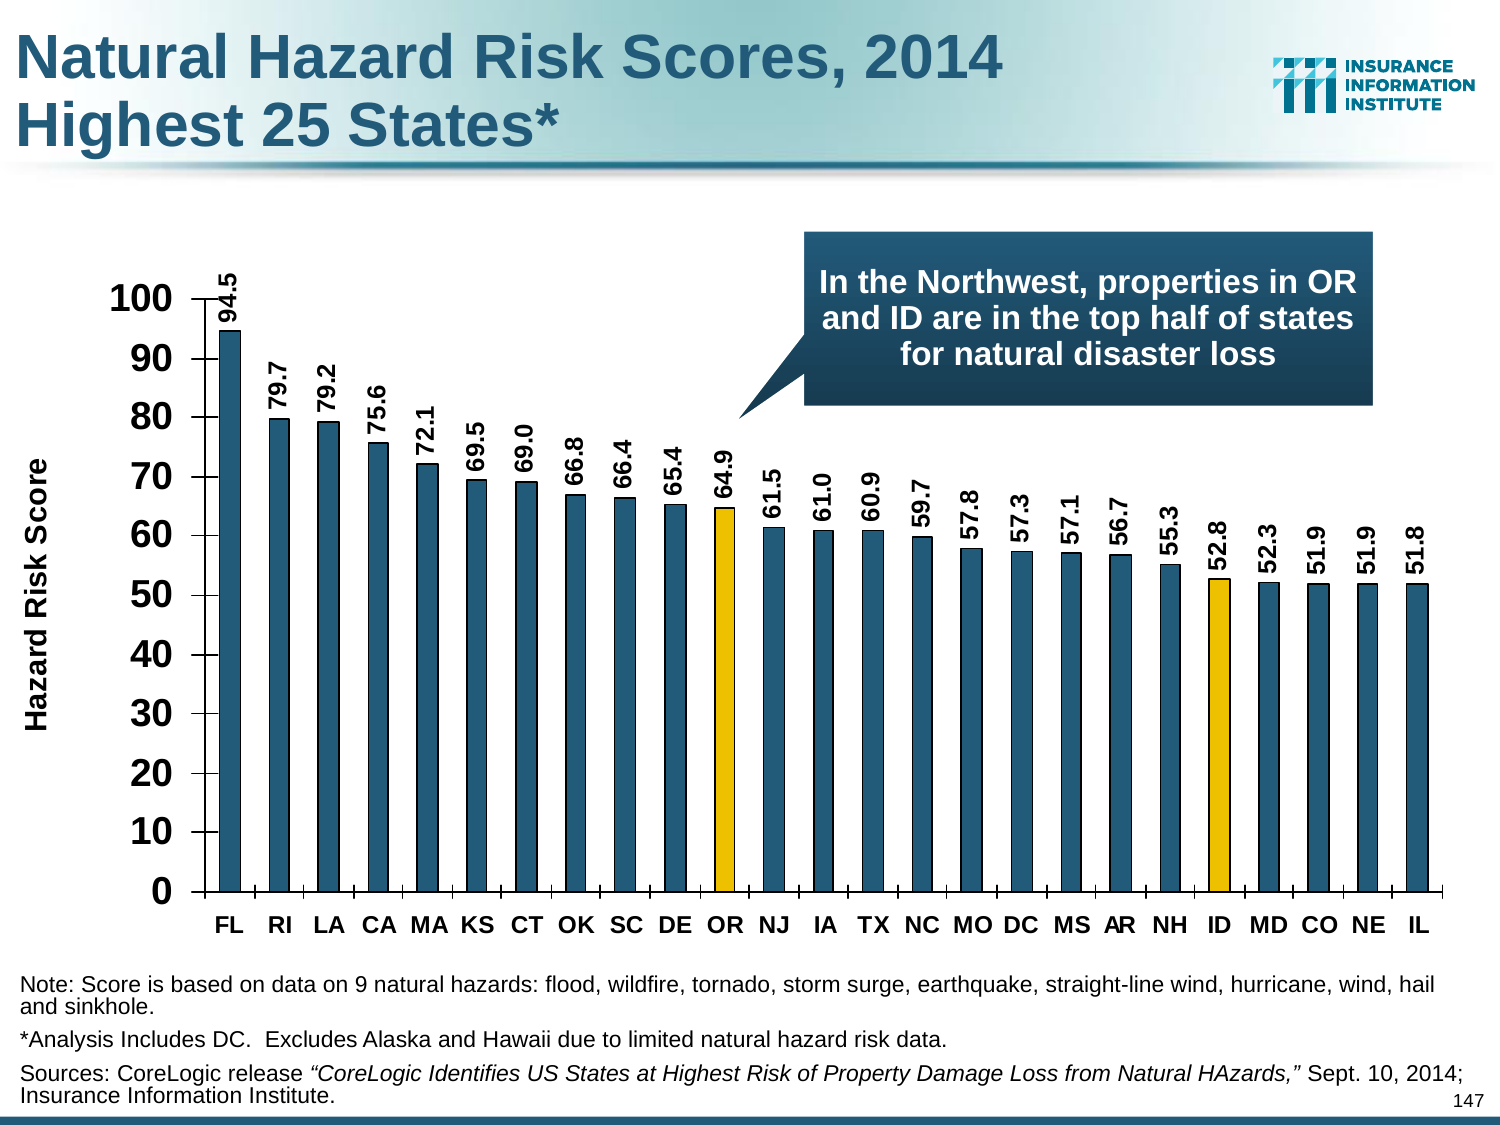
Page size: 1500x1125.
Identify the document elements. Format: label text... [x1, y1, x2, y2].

picture [0, 0, 1500, 189]
title Natural Hazard Risk Scores, 2014 Highest 25 States* [0, 0, 1426, 168]
text_box Note: Score is based on data on 9 natural hazards: flood, wildfire, tornado, storm surge, earthquake, straight-line wind, hurricane, wind, hail and sinkhole. *Analysis Includes DC. Excludes Alaska and Hawaii due to limited natural hazard risk data. Sources: CoreLogic release “CoreLogic Identifies US States at Highest Risk of Property Damage Loss from Natural HAzards,” Sept. 10, 2014; Insurance Information Institute. [4, 1014, 1484, 1115]
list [3, 229, 1500, 1006]
